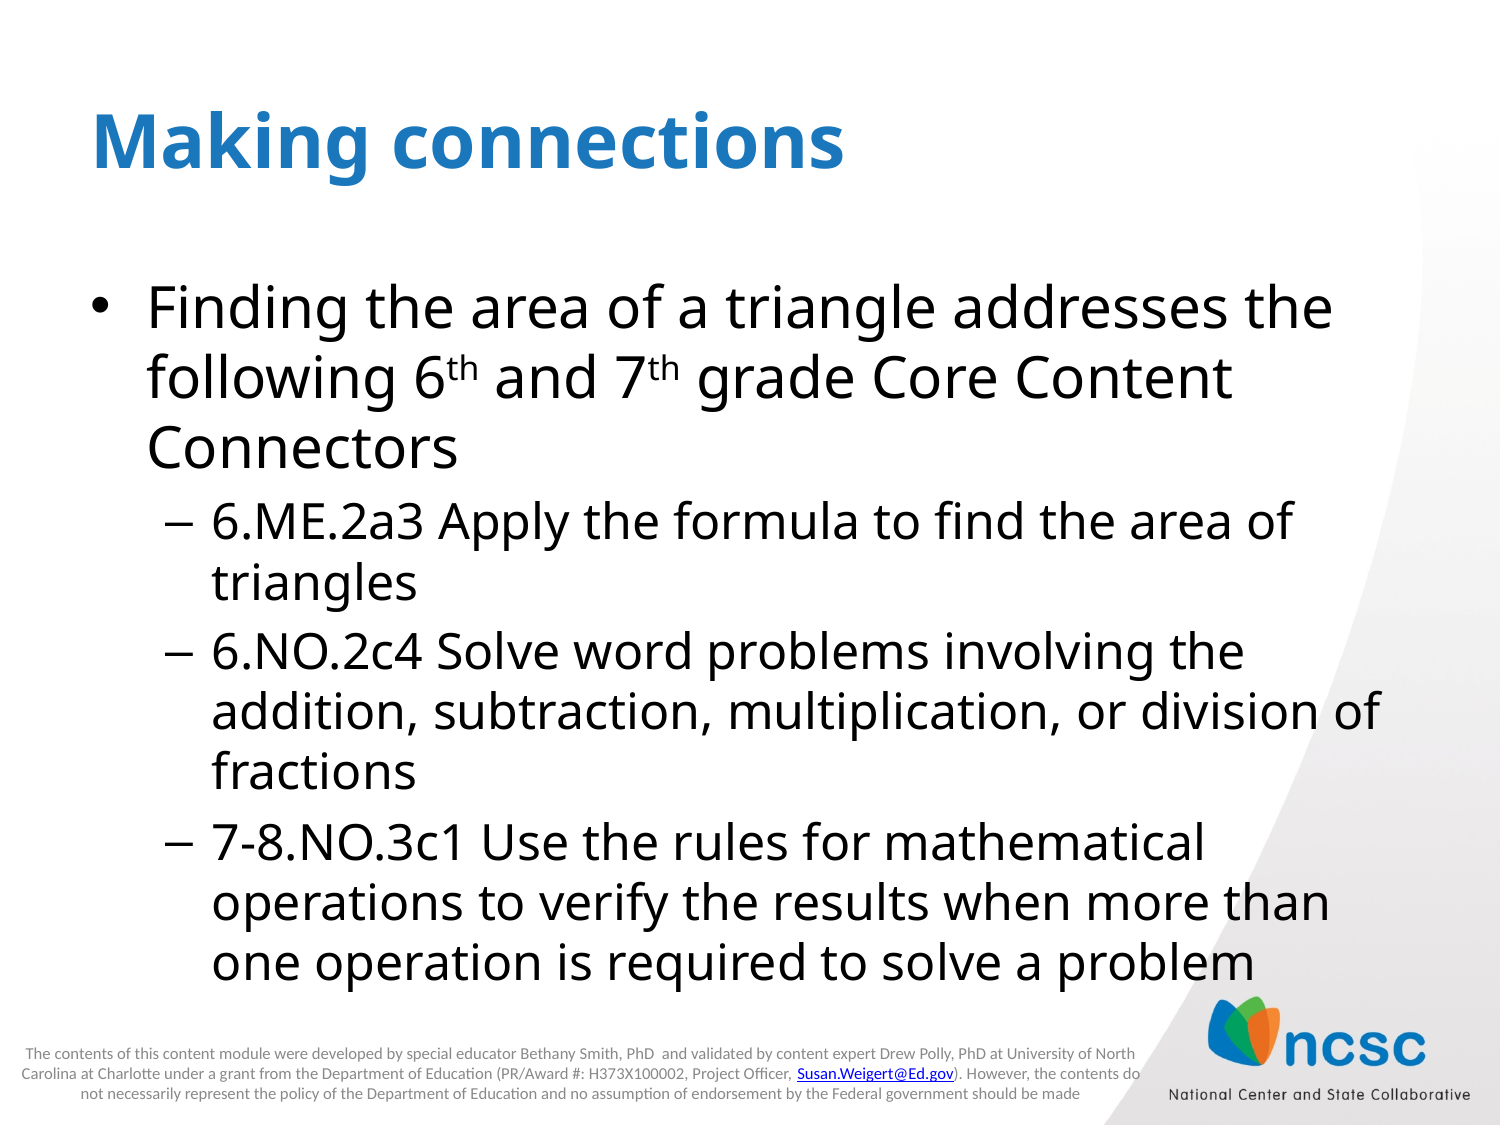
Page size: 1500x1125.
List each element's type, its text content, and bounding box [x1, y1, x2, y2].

picture [0, 0, 1500, 1125]
list Finding the area of a triangle addresses the following 6th and 7th grade Core Content Connectors 6.ME.2a3 Apply the formula to find the area of triangles 6.NO.2c4 Solve word problems involving the addition, subtraction, multiplication, or division of fractions 7-8.NO.3c1 Use the rules for mathematical operations to verify the results when more than one operation is required to solve a problem [74, 262, 1426, 1006]
title Making connections [74, 44, 1426, 233]
footer The contents of this content module were developed by special educator Bethany Smith, PhD and validated by content expert Drew Polly, PhD at University of North Carolina at Charlotte under a grant from the Department of Education (PR/Award #: H373X100002, Project Officer, Susan.Weigert@Ed.gov). However, the contents do not necessarily represent the policy of the Department of Education and no assumption of endorsement by the Federal government should be made [0, 1042, 1163, 1103]
